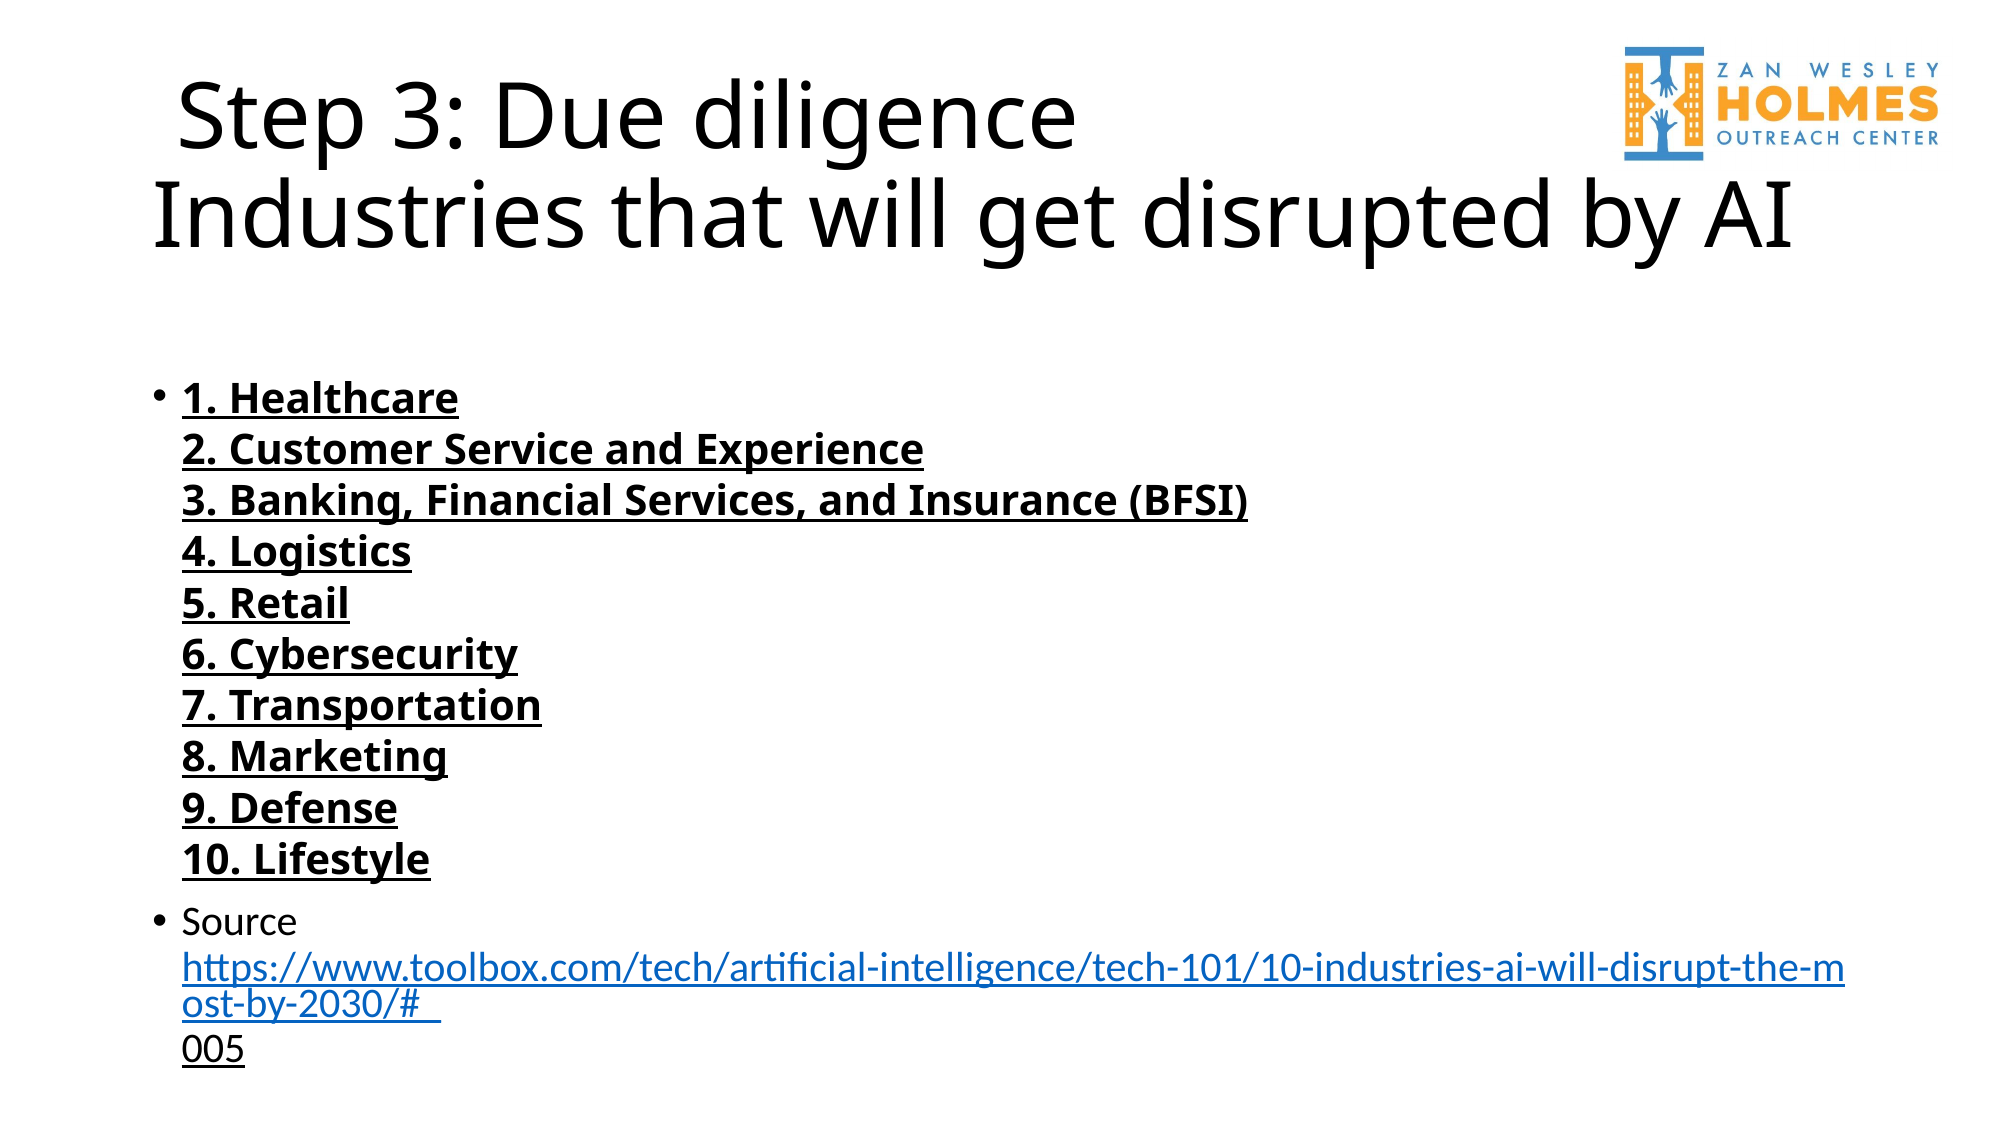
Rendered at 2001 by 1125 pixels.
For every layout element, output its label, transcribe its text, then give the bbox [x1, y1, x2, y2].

title Step 3: Due diligence Industries that will get disrupted by AI [137, 59, 1863, 278]
list 1. Healthcare 2. Customer Service and Experience 3. Banking, Financial Services, and Insurance (BFSI) 4. Logistics 5. Retail 6. Cybersecurity 7. Transportation 8. Marketing 9. Defense 10. Lifestyle Source https://www.toolbox.com/tech/artificial-intelligence/tech-101/10-industries-ai-will-disrupt-the-most-by-2030/#_005 [137, 299, 1863, 1049]
picture [1612, 37, 1953, 171]
